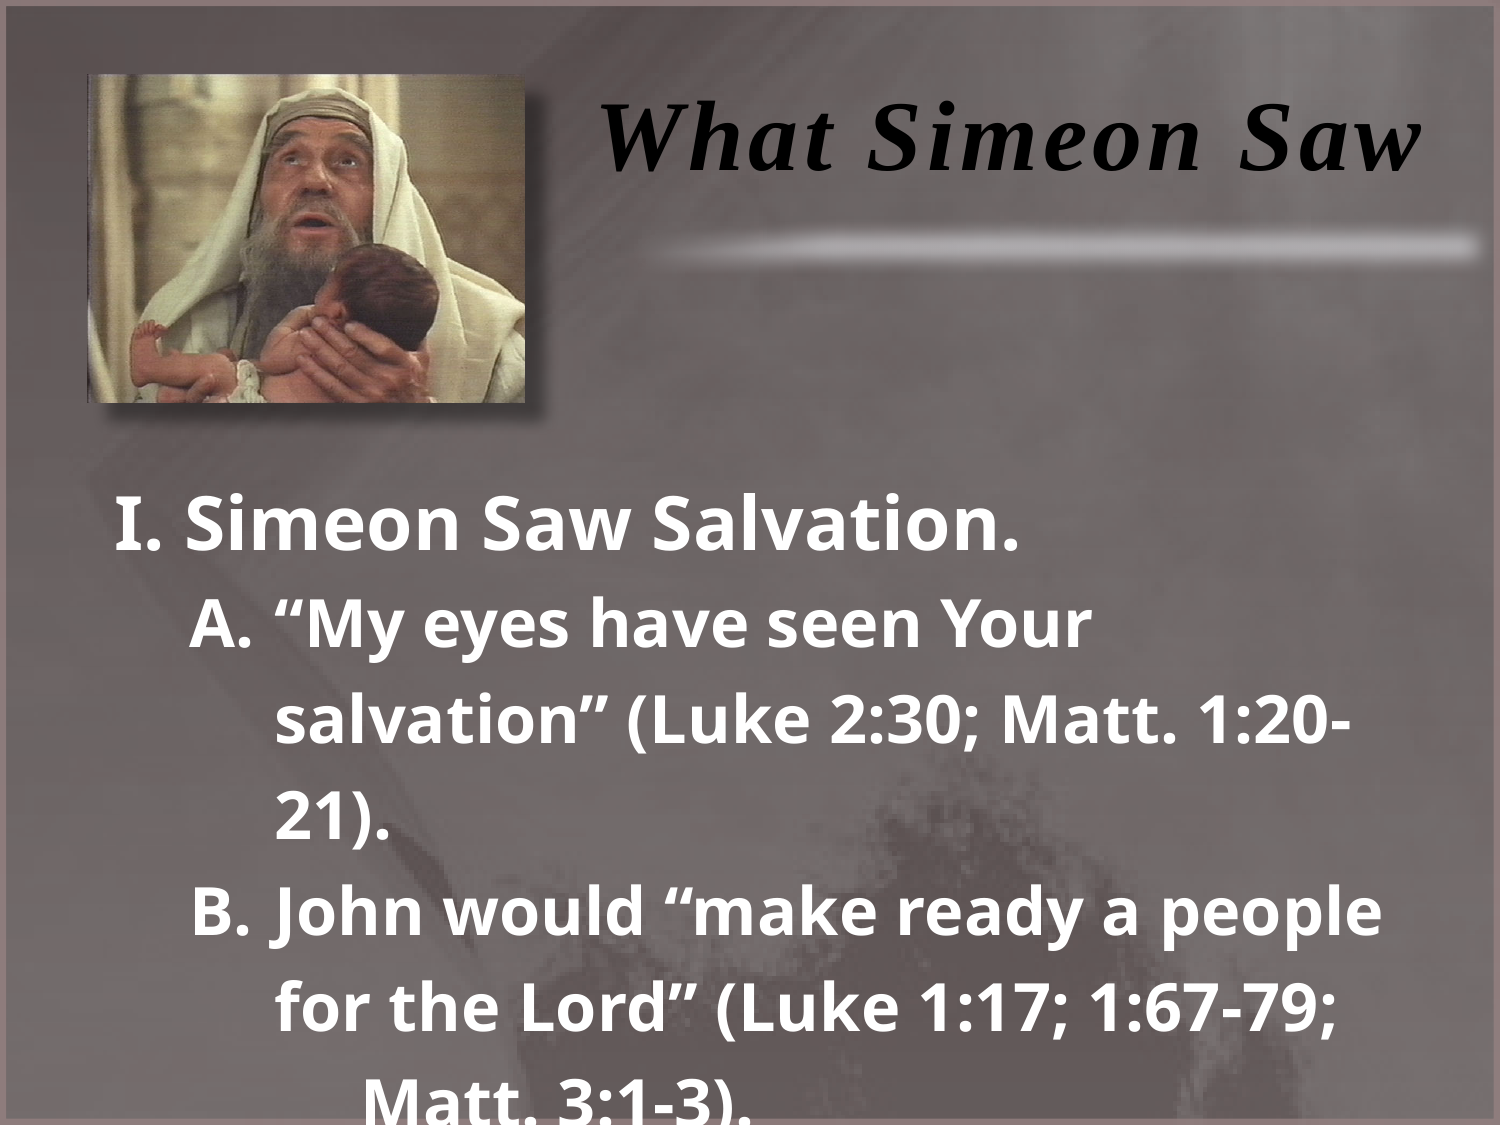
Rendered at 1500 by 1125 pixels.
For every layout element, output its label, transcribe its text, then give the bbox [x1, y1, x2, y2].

title What Simeon Saw [52, 62, 1438, 225]
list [87, 74, 526, 403]
text_box I. Simeon Saw Salvation. “My eyes have seen Your salvation” (Luke 2:30; Matt. 1:20-21). John would “make ready a people for the Lord” (Luke 1:17; 1:67-79; Matt. 3:1-3). [99, 449, 1438, 1125]
